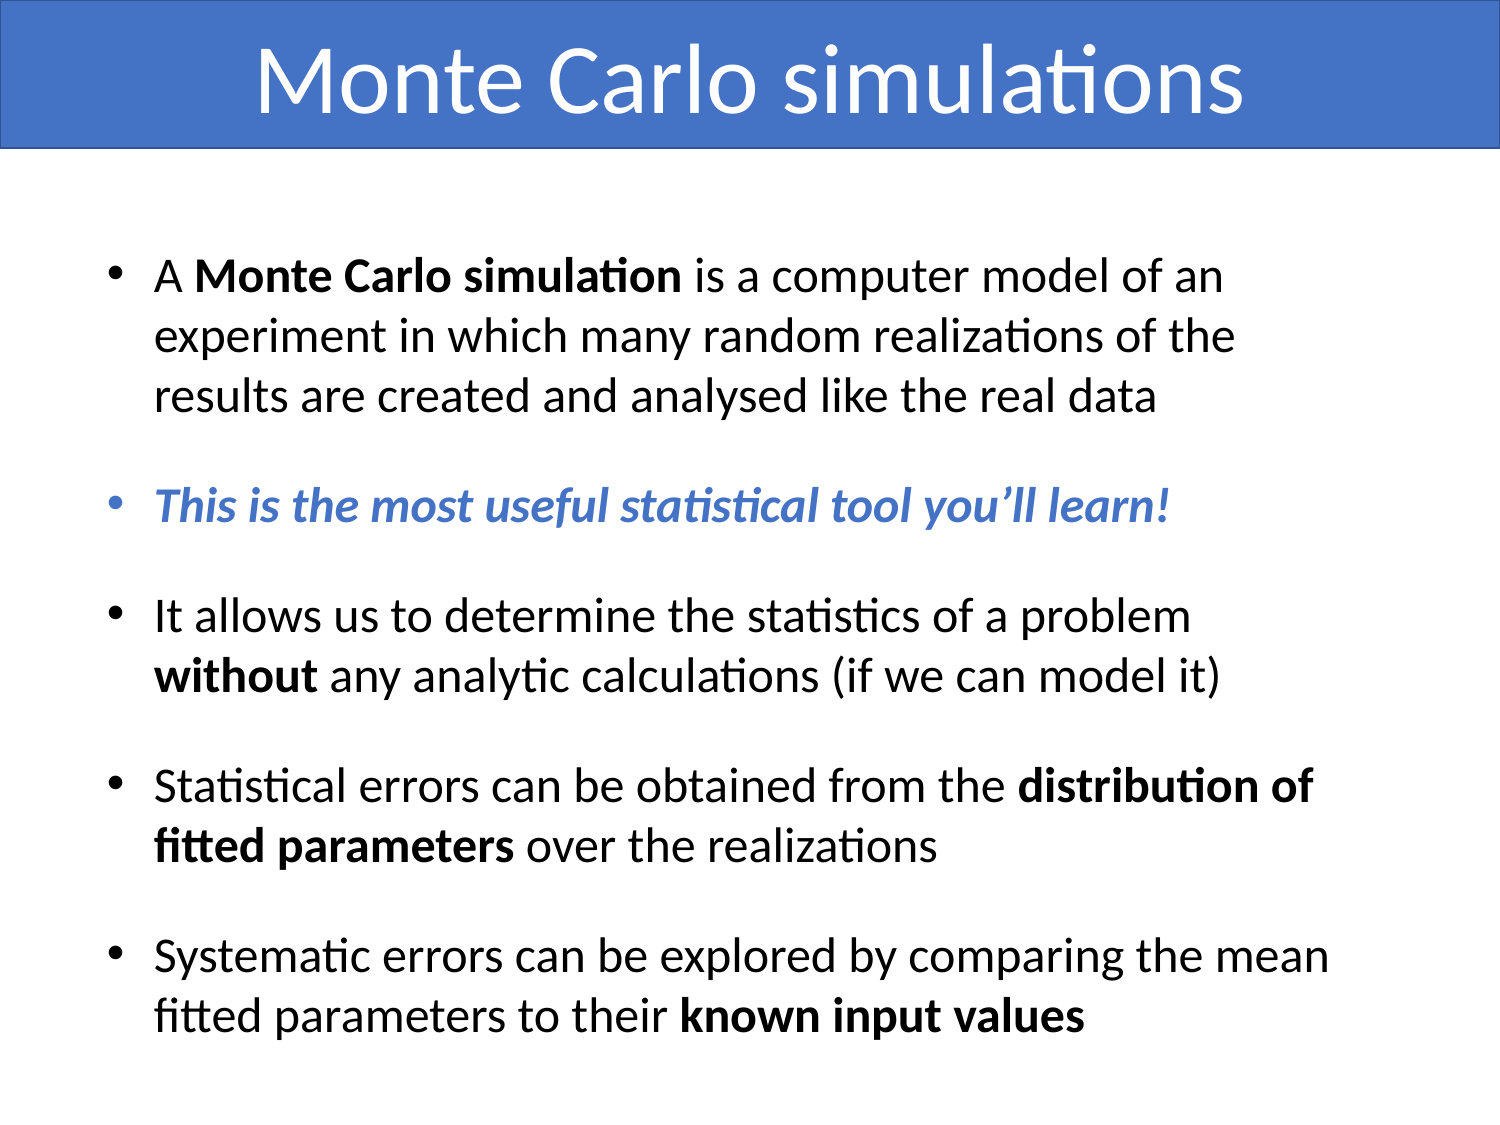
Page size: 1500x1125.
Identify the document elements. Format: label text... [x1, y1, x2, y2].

text_box [0, 0, 1500, 6]
text_box Monte Carlo simulations [0, 6, 1500, 141]
text_box A Monte Carlo simulation is a computer model of an experiment in which many random realizations of the results are created and analysed like the real data This is the most useful statistical tool you’ll learn! It allows us to determine the statistics of a problem without any analytic calculations (if we can model it) Statistical errors can be obtained from the distribution of fitted parameters over the realizations Systematic errors can be explored by comparing the mean fitted parameters to their known input values [92, 235, 1356, 1050]
text_box [0, 141, 1500, 149]
